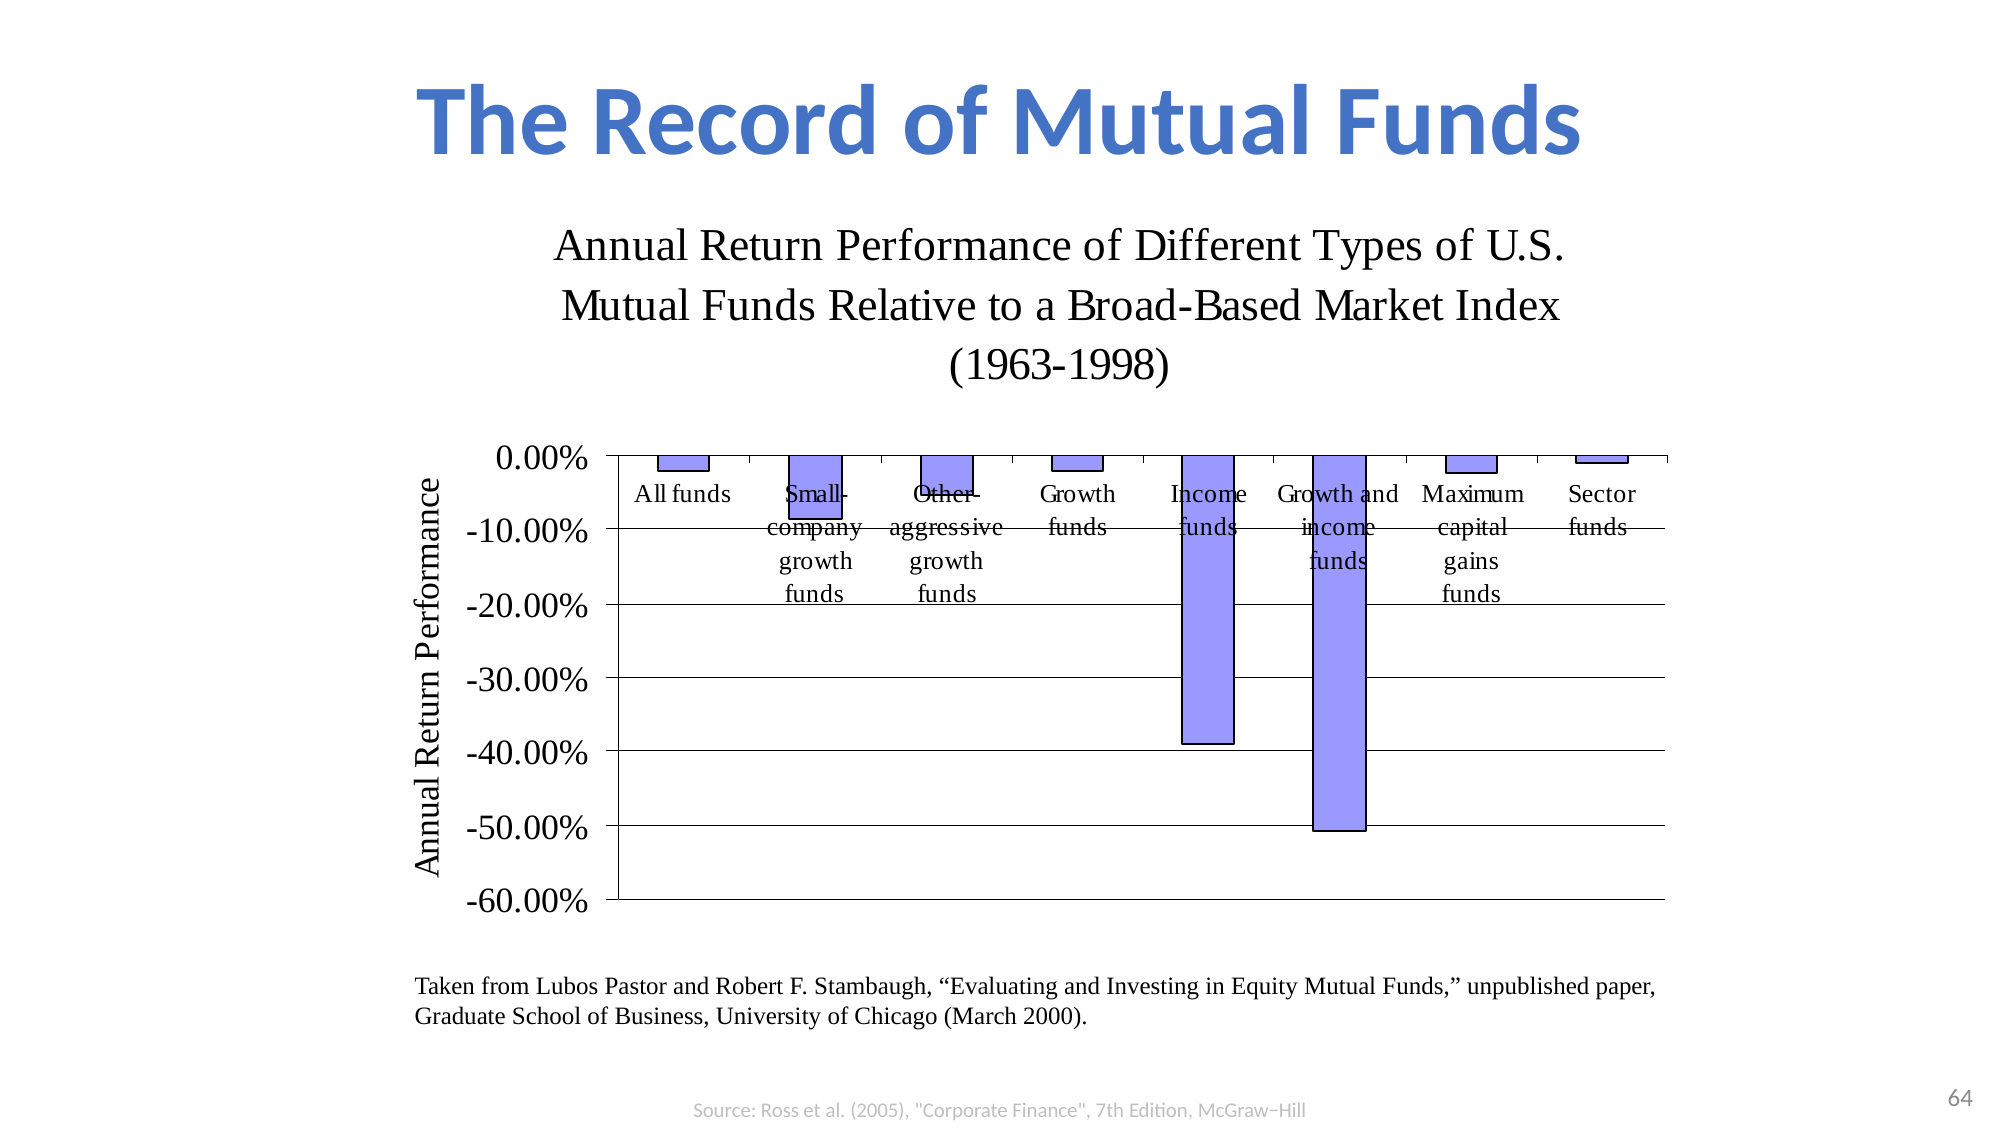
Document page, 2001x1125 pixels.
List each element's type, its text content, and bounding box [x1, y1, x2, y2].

text_box Source: Ross et al. (2005), "Corporate Finance", 7th Edition, McGraw−Hill [543, 1089, 1457, 1125]
text_box Taken from Lubos Pastor and Robert F. Stambaugh, “Evaluating and Investing in Equity Mutual Funds,” unpublished paper, Graduate School of Business, University of Chicago (March 2000). [399, 962, 1688, 1038]
title The Record of Mutual Funds [324, 45, 1675, 185]
slide_number 64 [1830, 1076, 1989, 1116]
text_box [374, 162, 1697, 959]
